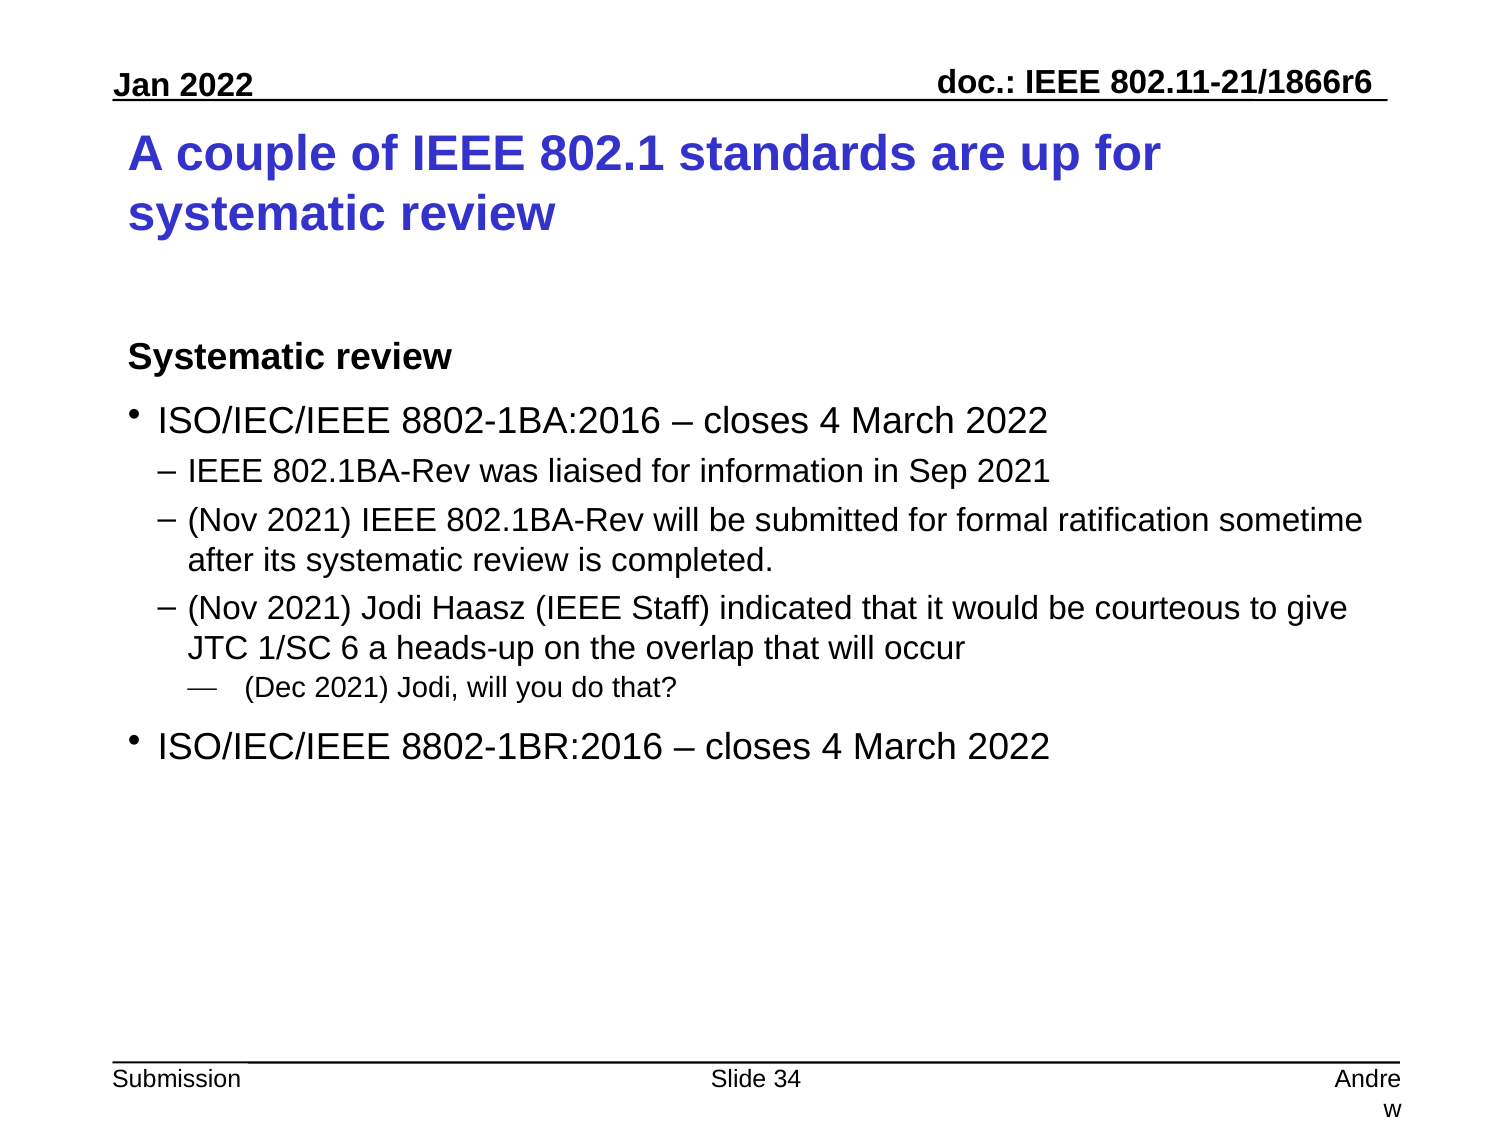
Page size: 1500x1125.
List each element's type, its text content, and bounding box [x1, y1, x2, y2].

slide_number Slide 34 [709, 1061, 803, 1093]
list Systematic review ISO/IEC/IEEE 8802-1BA:2016 – closes 4 March 2022 IEEE 802.1BA-Rev was liaised for information in Sep 2021 (Nov 2021) IEEE 802.1BA-Rev will be submitted for formal ratification sometime after its systematic review is completed. (Nov 2021) Jodi Haasz (IEEE Staff) indicated that it would be courteous to give JTC 1/SC 6 a heads-up on the overlap that will occur (Dec 2021) Jodi, will you do that? ISO/IEC/IEEE 8802-1BR:2016 – closes 4 March 2022 [112, 324, 1388, 1000]
footer Andrew Myles, Cisco [1320, 1061, 1402, 1093]
title A couple of IEEE 802.1 standards are up for systematic review [112, 112, 1388, 288]
